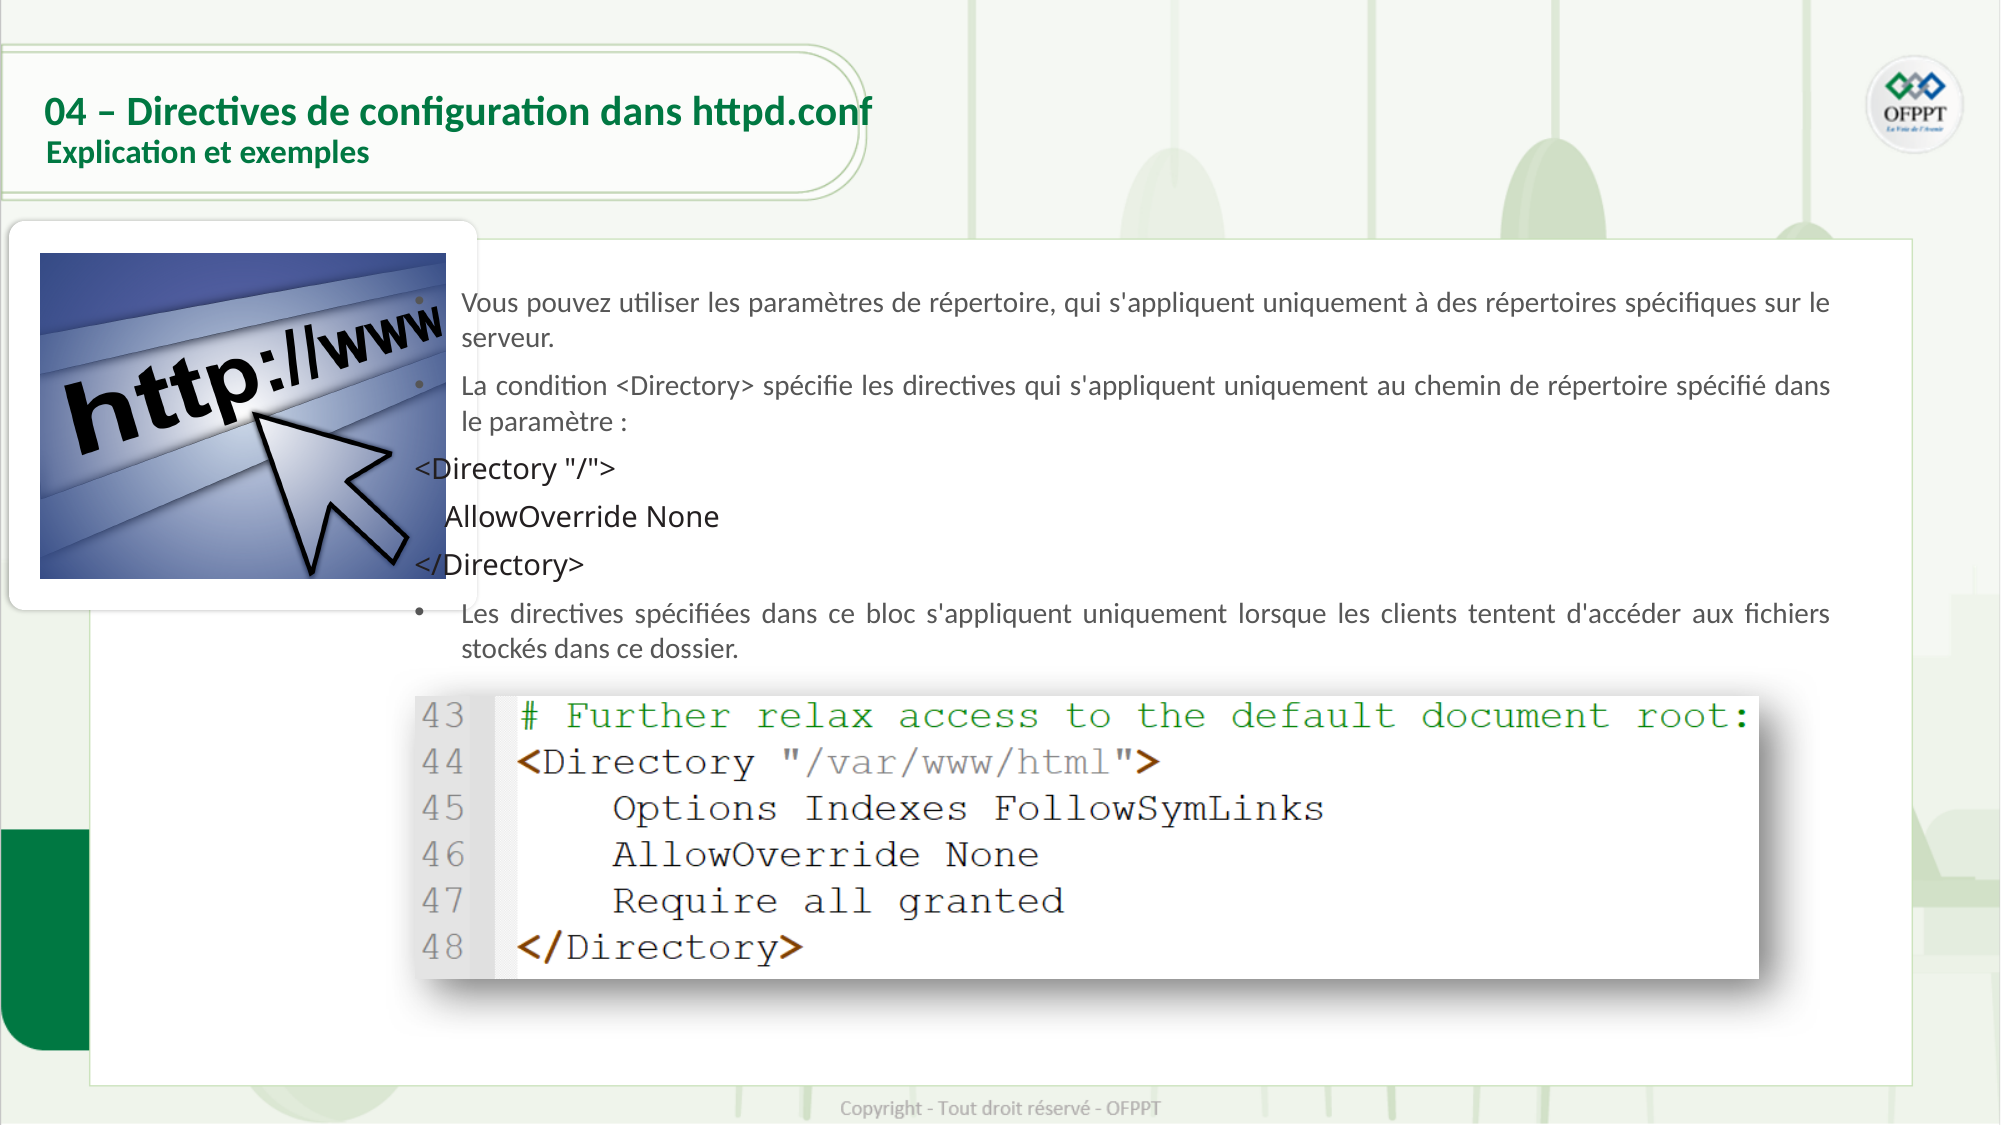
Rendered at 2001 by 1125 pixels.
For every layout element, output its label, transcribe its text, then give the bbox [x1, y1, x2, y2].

text_box 04 – Directives de configuration dans httpd.conf [29, 75, 973, 149]
picture [0, 0, 2001, 1125]
text_box Vous pouvez utiliser les paramètres de répertoire, qui s'appliquent uniquement à des répertoires spécifiques sur le serveur. La condition <Directory> spécifie les directives qui s'appliquent uniquement au chemin de répertoire spécifié dans le paramètre : <Directory "/"> AllowOverride None </Directory> Les directives spécifiées dans ce bloc s'appliquent uniquement lorsque les clients tentent d'accéder aux fichiers stockés dans ce dossier. [399, 275, 1847, 941]
text_box Explication et exemples [31, 127, 863, 201]
